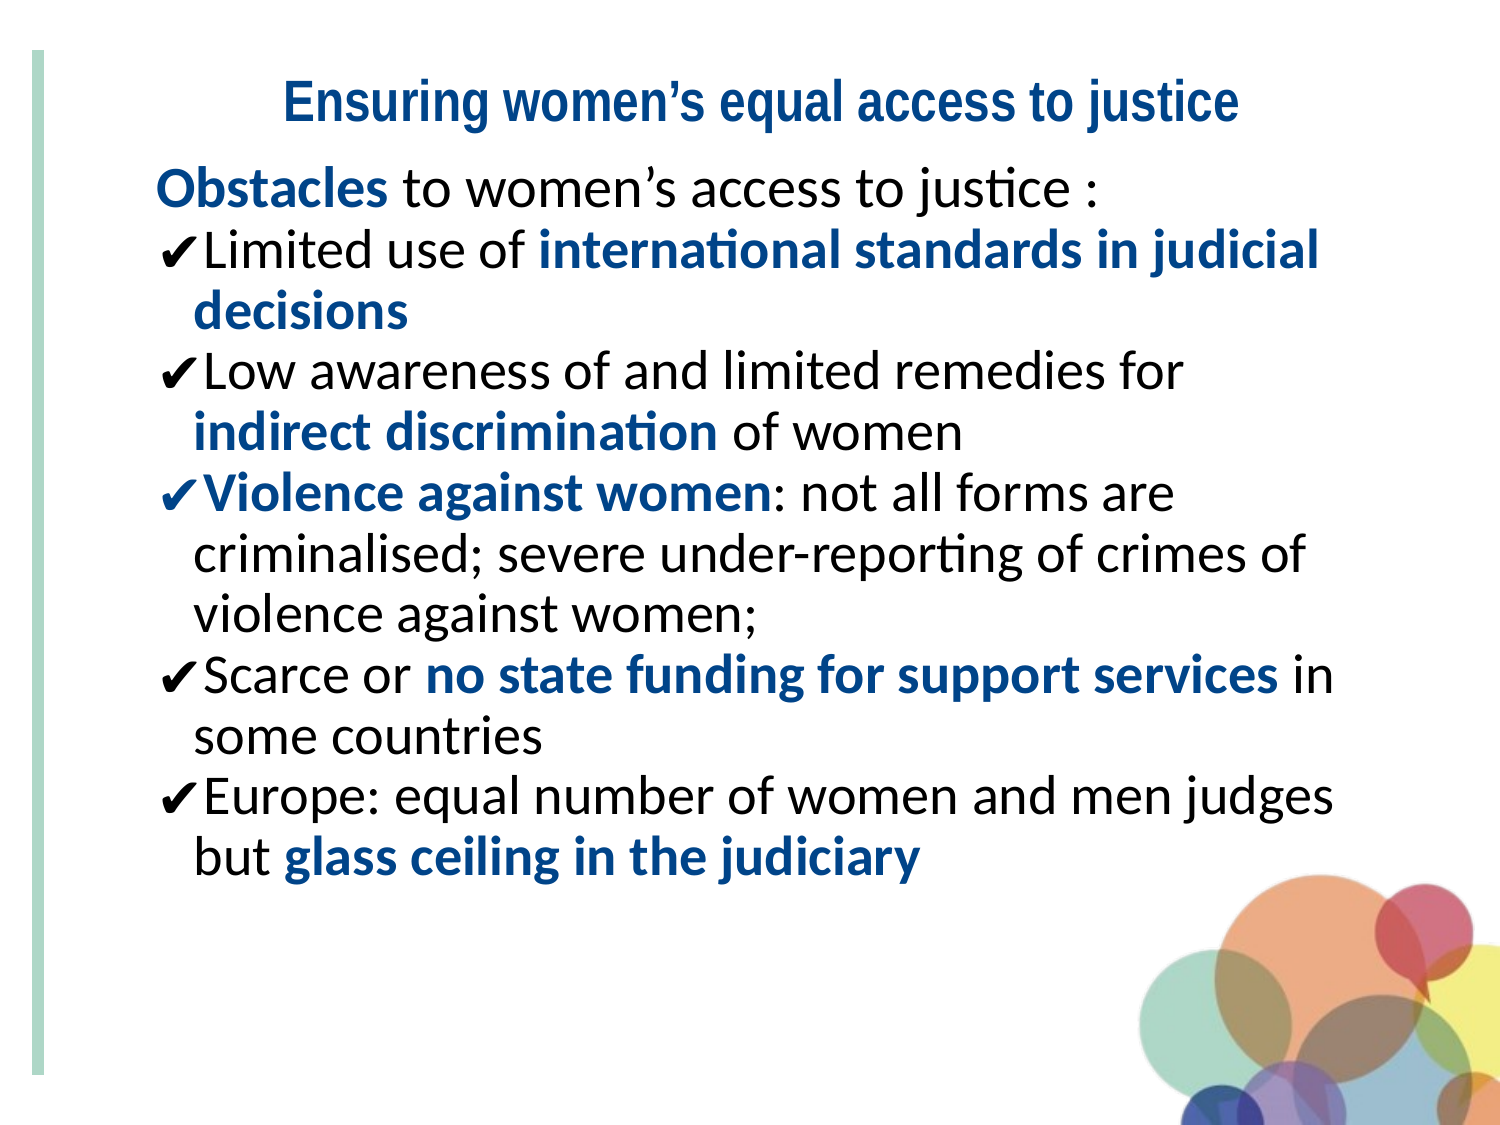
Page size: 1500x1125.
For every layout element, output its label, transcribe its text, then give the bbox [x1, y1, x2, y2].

picture [999, 857, 1500, 1125]
title Ensuring women’s equal access to justice [135, 54, 1388, 150]
list Obstacles to women’s access to justice : Limited use of international standards in judicial decisions Low awareness of and limited remedies for indirect discrimination of women Violence against women: not all forms are criminalised; severe under-reporting of crimes of violence against women; Scarce or no state funding for support services in some countries Europe: equal number of women and men judges but glass ceiling in the judiciary [141, 149, 1382, 1000]
